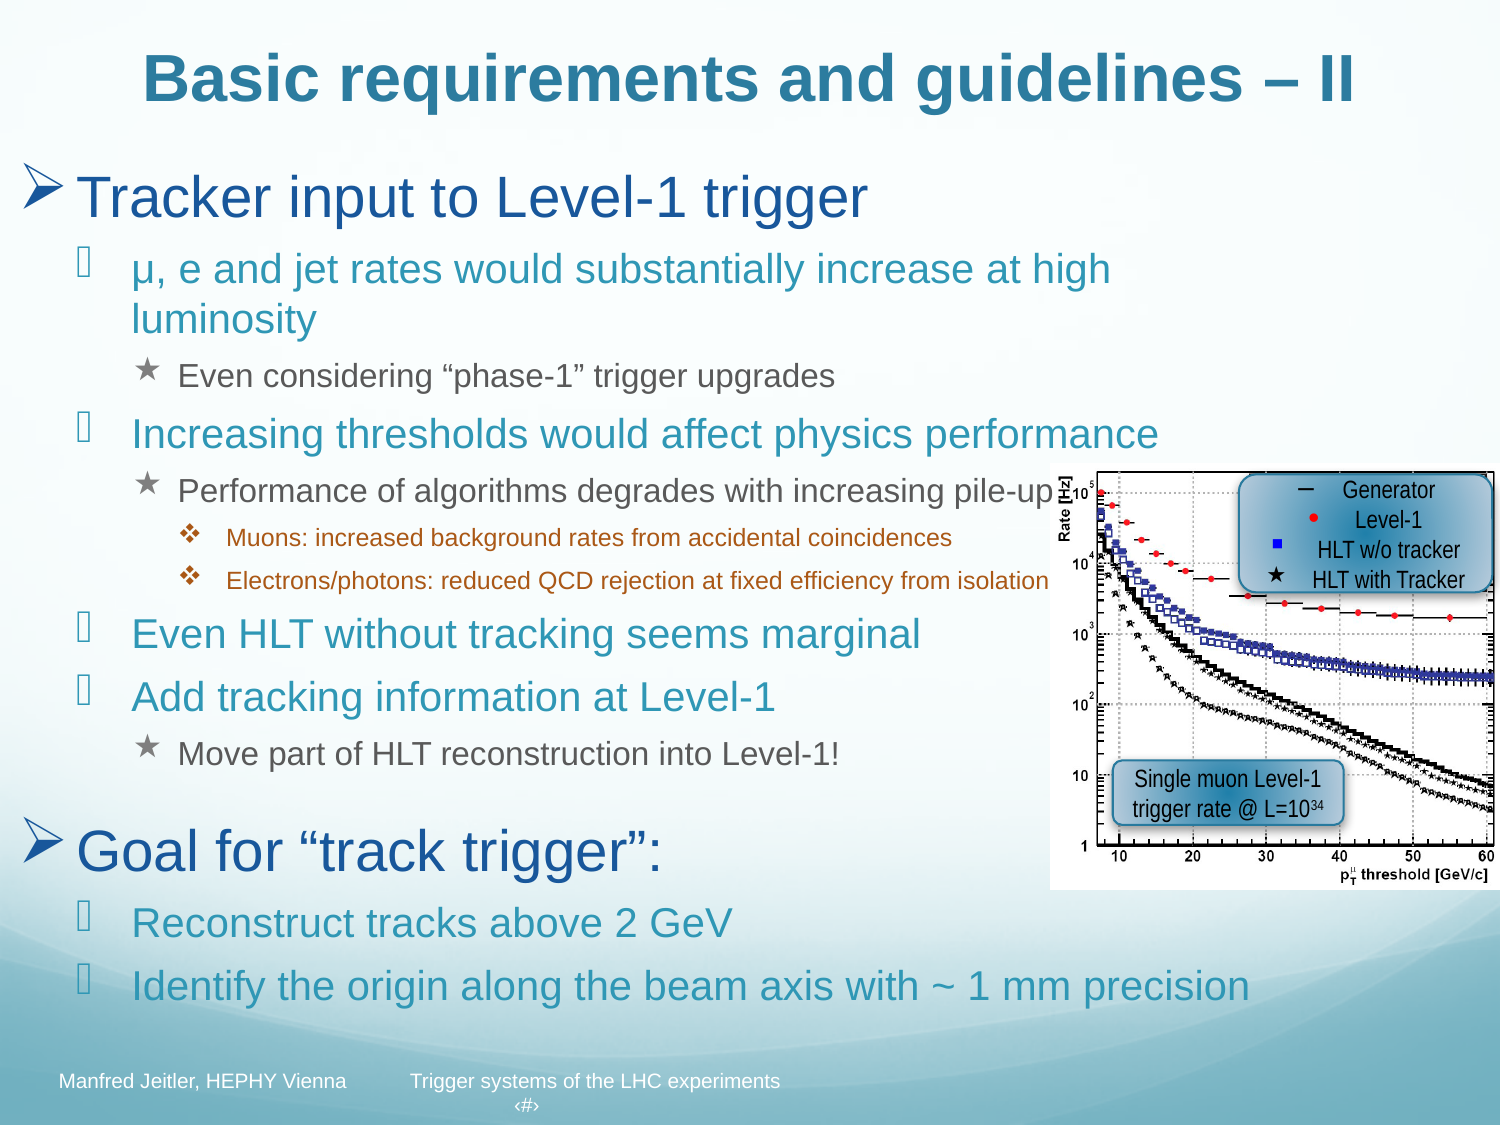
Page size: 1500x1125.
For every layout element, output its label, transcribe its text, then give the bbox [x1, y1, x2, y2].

footer Manfred Jeitler, HEPHY Vienna Trigger systems of the LHC experiments ‹#› [43, 1062, 924, 1123]
list Tracker input to Level-1 trigger μ, e and jet rates would substantially increase at high luminosity Even considering “phase-1” trigger upgrades Increasing thresholds would affect physics performance Performance of algorithms degrades with increasing pile-up Muons: increased background rates from accidental coincidences Electrons/photons: reduced QCD rejection at fixed efficiency from isolation Even HLT without tracking seems marginal Add tracking information at Level-1 Move part of HLT reconstruction into Level-1! Goal for “track trigger”: Reconstruct tracks above 2 GeV Identify the origin along the beam axis with ~ 1 mm precision [3, 151, 1324, 975]
title Basic requirements and guidelines – II [90, 12, 1410, 123]
picture [1050, 463, 1500, 890]
